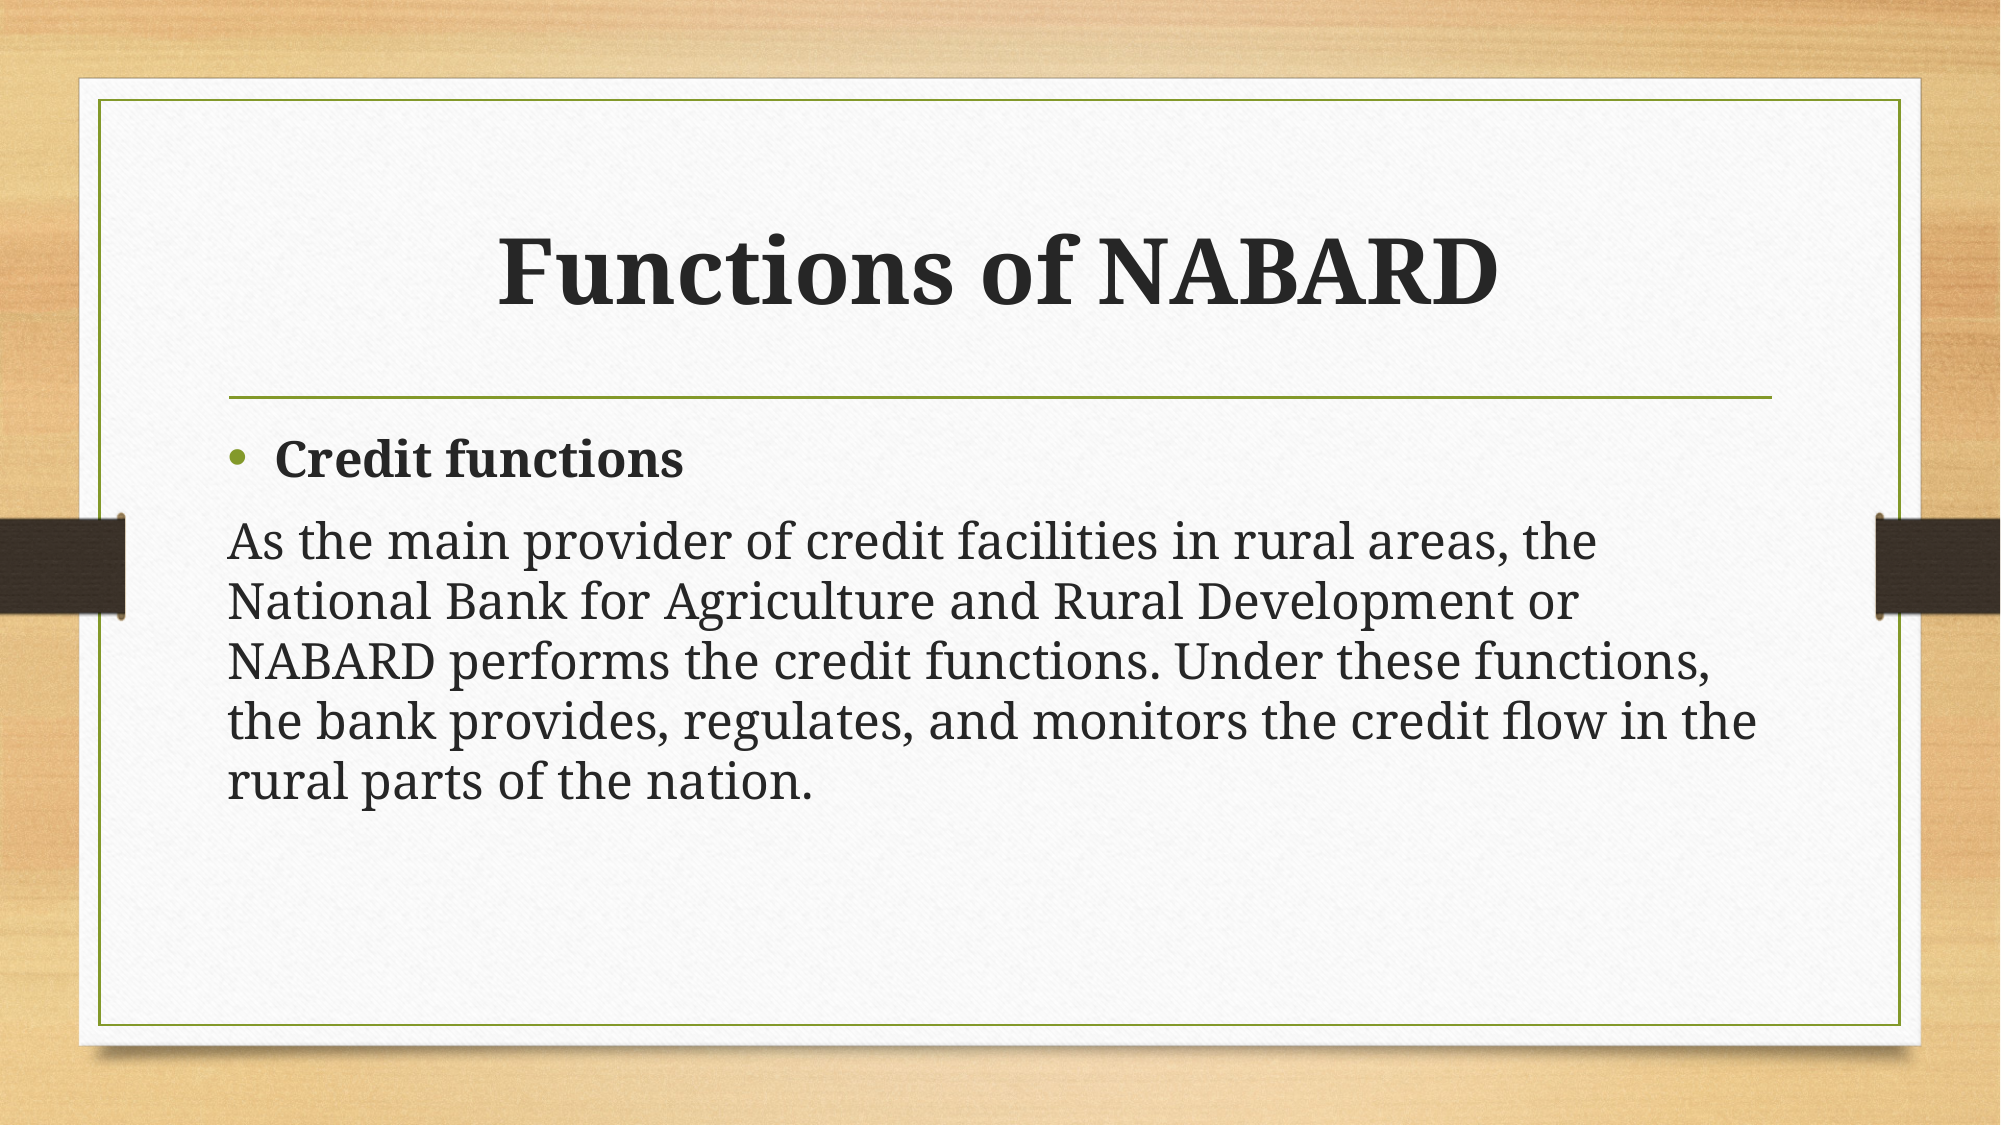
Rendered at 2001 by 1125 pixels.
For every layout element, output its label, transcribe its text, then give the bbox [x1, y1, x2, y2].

list Credit functions As the main provider of credit facilities in rural areas, the National Bank for Agriculture and Rural Development or NABARD performs the credit functions. Under these functions, the bank provides, regulates, and monitors the credit flow in the rural parts of the nation. [212, 419, 1788, 964]
picture [0, 0, 2001, 1125]
title Functions of NABARD [212, 161, 1788, 375]
